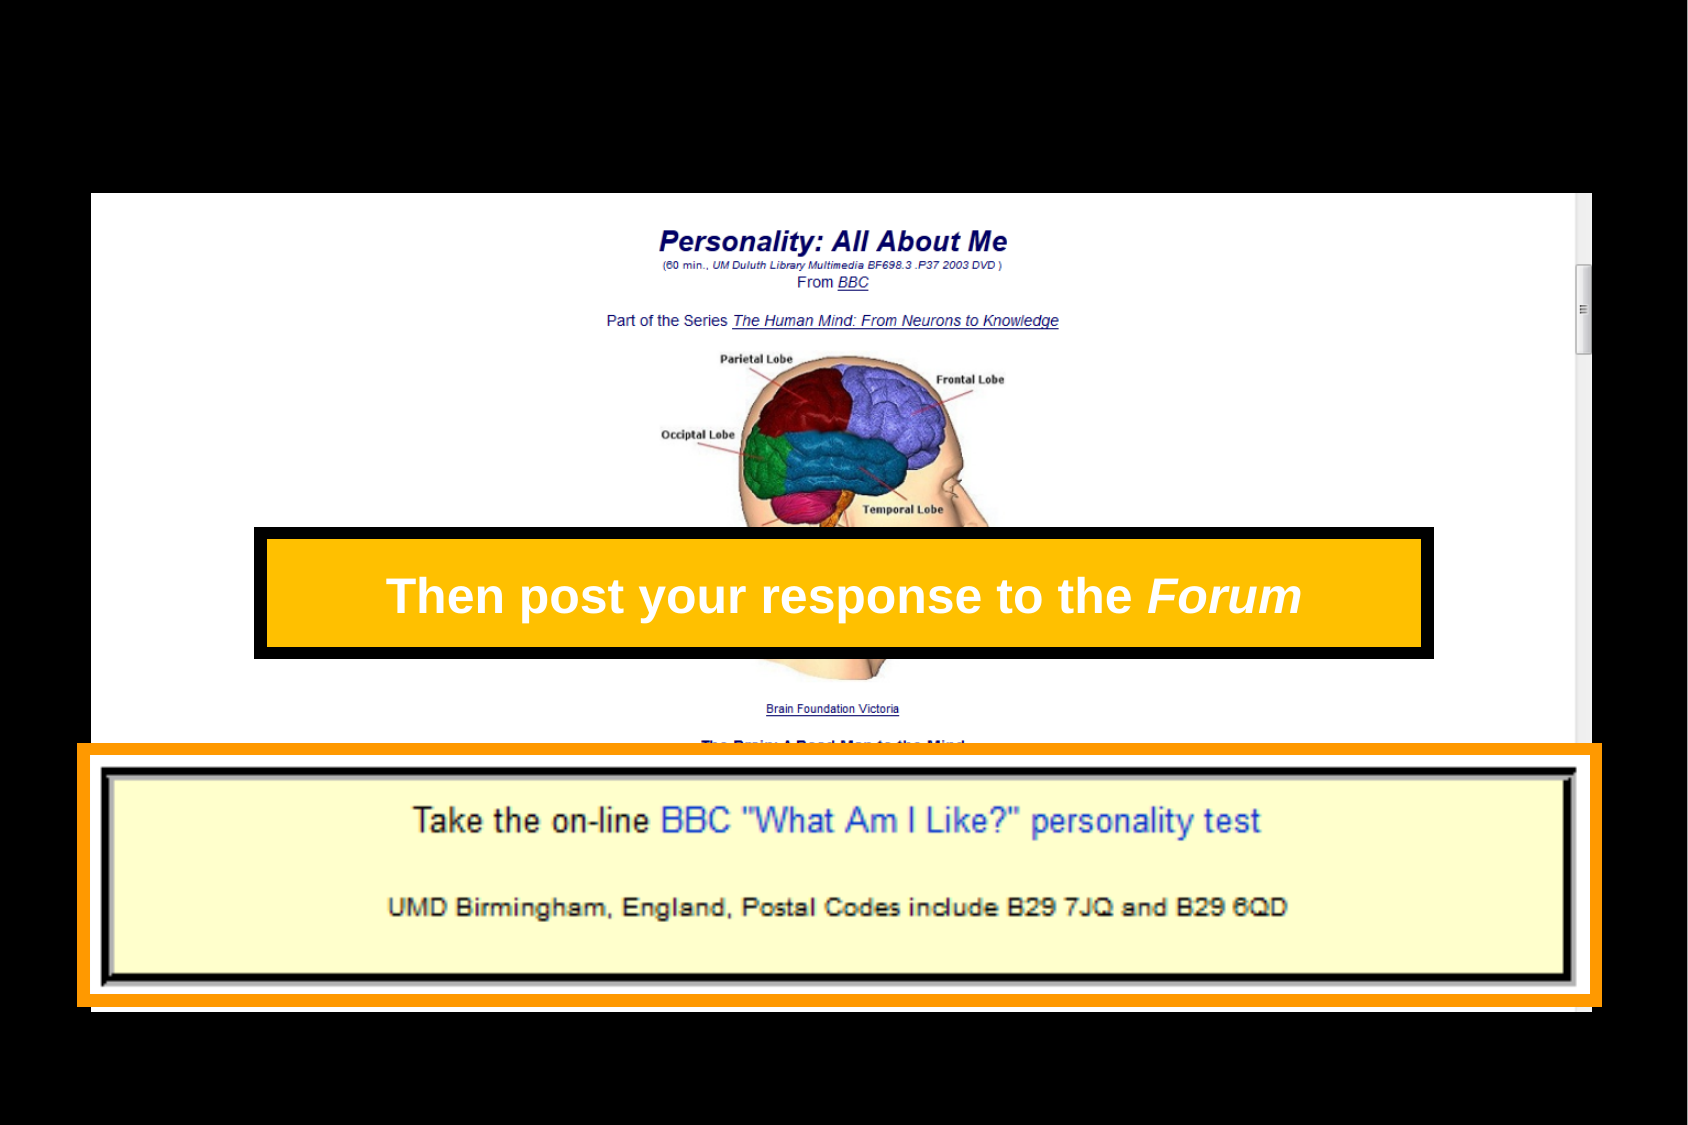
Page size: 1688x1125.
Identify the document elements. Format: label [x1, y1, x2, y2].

picture [89, 192, 1592, 1013]
